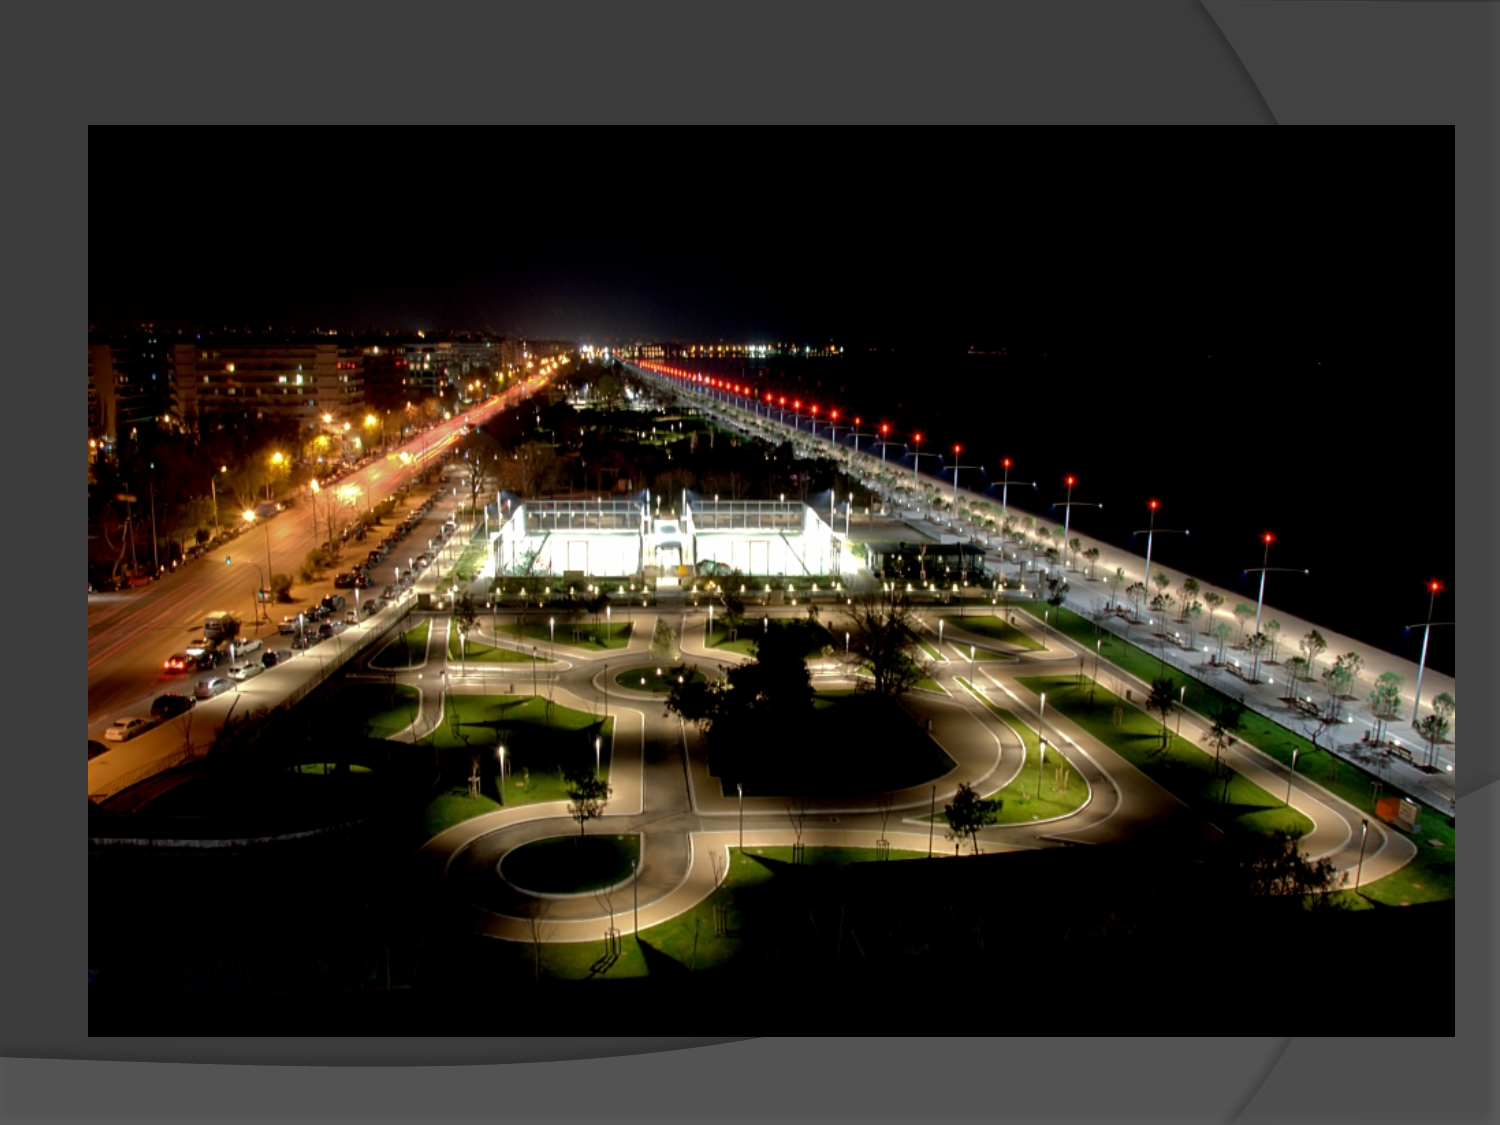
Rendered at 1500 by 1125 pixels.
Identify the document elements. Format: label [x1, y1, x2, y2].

picture [88, 125, 1455, 1037]
